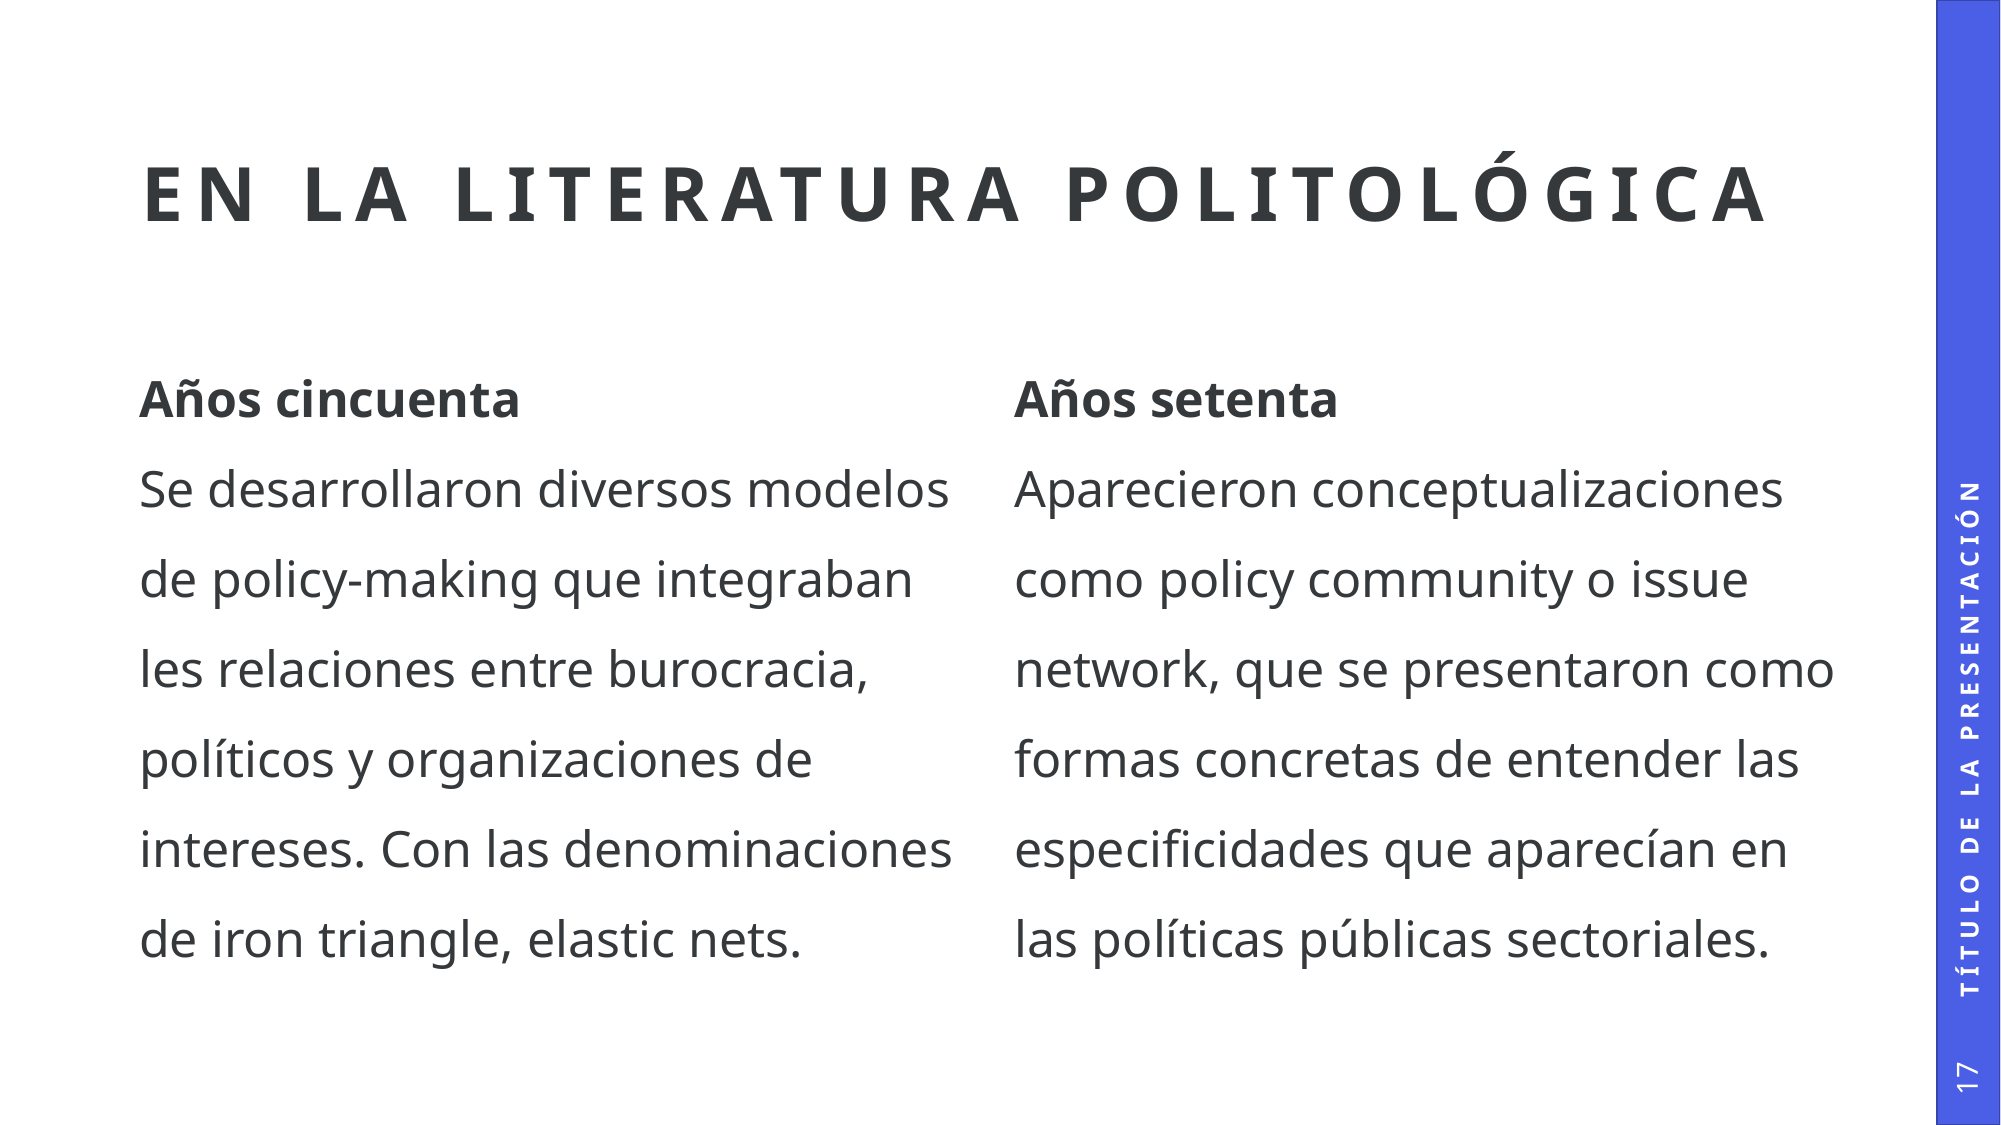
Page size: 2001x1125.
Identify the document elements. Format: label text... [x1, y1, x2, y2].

slide_number 17 [1937, 1032, 2000, 1125]
list Se desarrollaron diversos modelos de policy-making que integraban les relaciones entre burocracia, políticos y organizaciones de intereses. Con las denominaciones de iron triangle, elastic nets. [139, 427, 986, 1032]
title en la literatura politológica [139, 143, 1800, 251]
list Años setenta [1014, 292, 1865, 427]
footer Título de la presentación [1937, 0, 2000, 1032]
list Años cincuenta [139, 292, 986, 427]
list Aparecieron conceptualizaciones como policy community o issue network, que se presentaron como formas concretas de entender las especificidades que aparecían en las políticas públicas sectoriales. [1014, 427, 1865, 1032]
